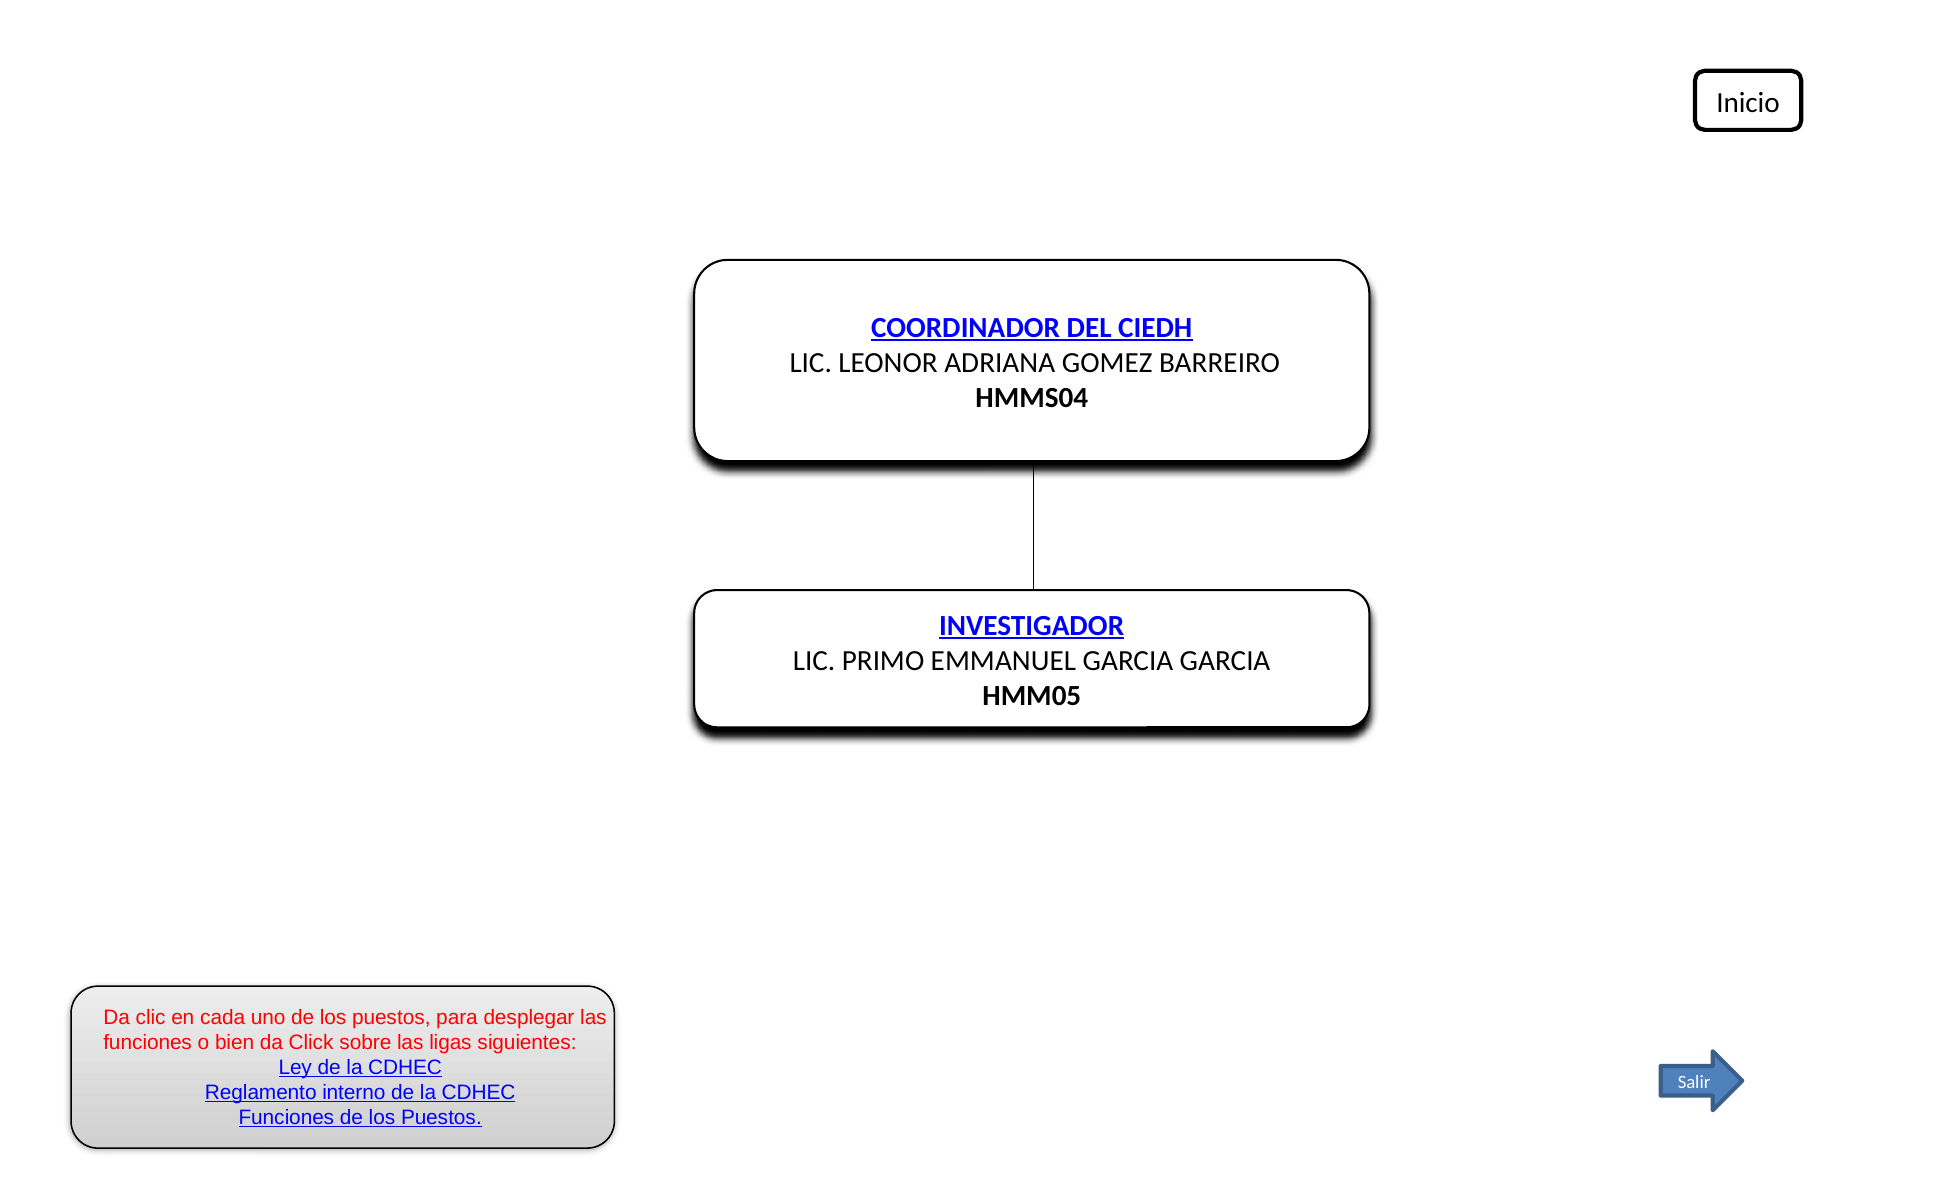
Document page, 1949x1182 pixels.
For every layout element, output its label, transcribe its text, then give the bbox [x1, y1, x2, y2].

text_box [70, 985, 611, 1149]
text_box COORDINADOR DEL CIEDH LIC. LEONOR ADRIANA GOMEZ BARREIRO HMMS04 [694, 259, 1370, 462]
text_box INVESTIGADOR LIC. PRIMO EMMANUEL GARCIA GARCIA HMM05 [694, 590, 1370, 728]
text_box Salir [1658, 1049, 1745, 1113]
text_box Da clic en cada uno de los puestos, para desplegar las funciones o bien da Click sobre las ligas siguientes: Ley de la CDHEC Reglamento interno de la CDHEC Funciones de los Puestos. [88, 996, 632, 1137]
text_box Inicio [1692, 68, 1804, 132]
